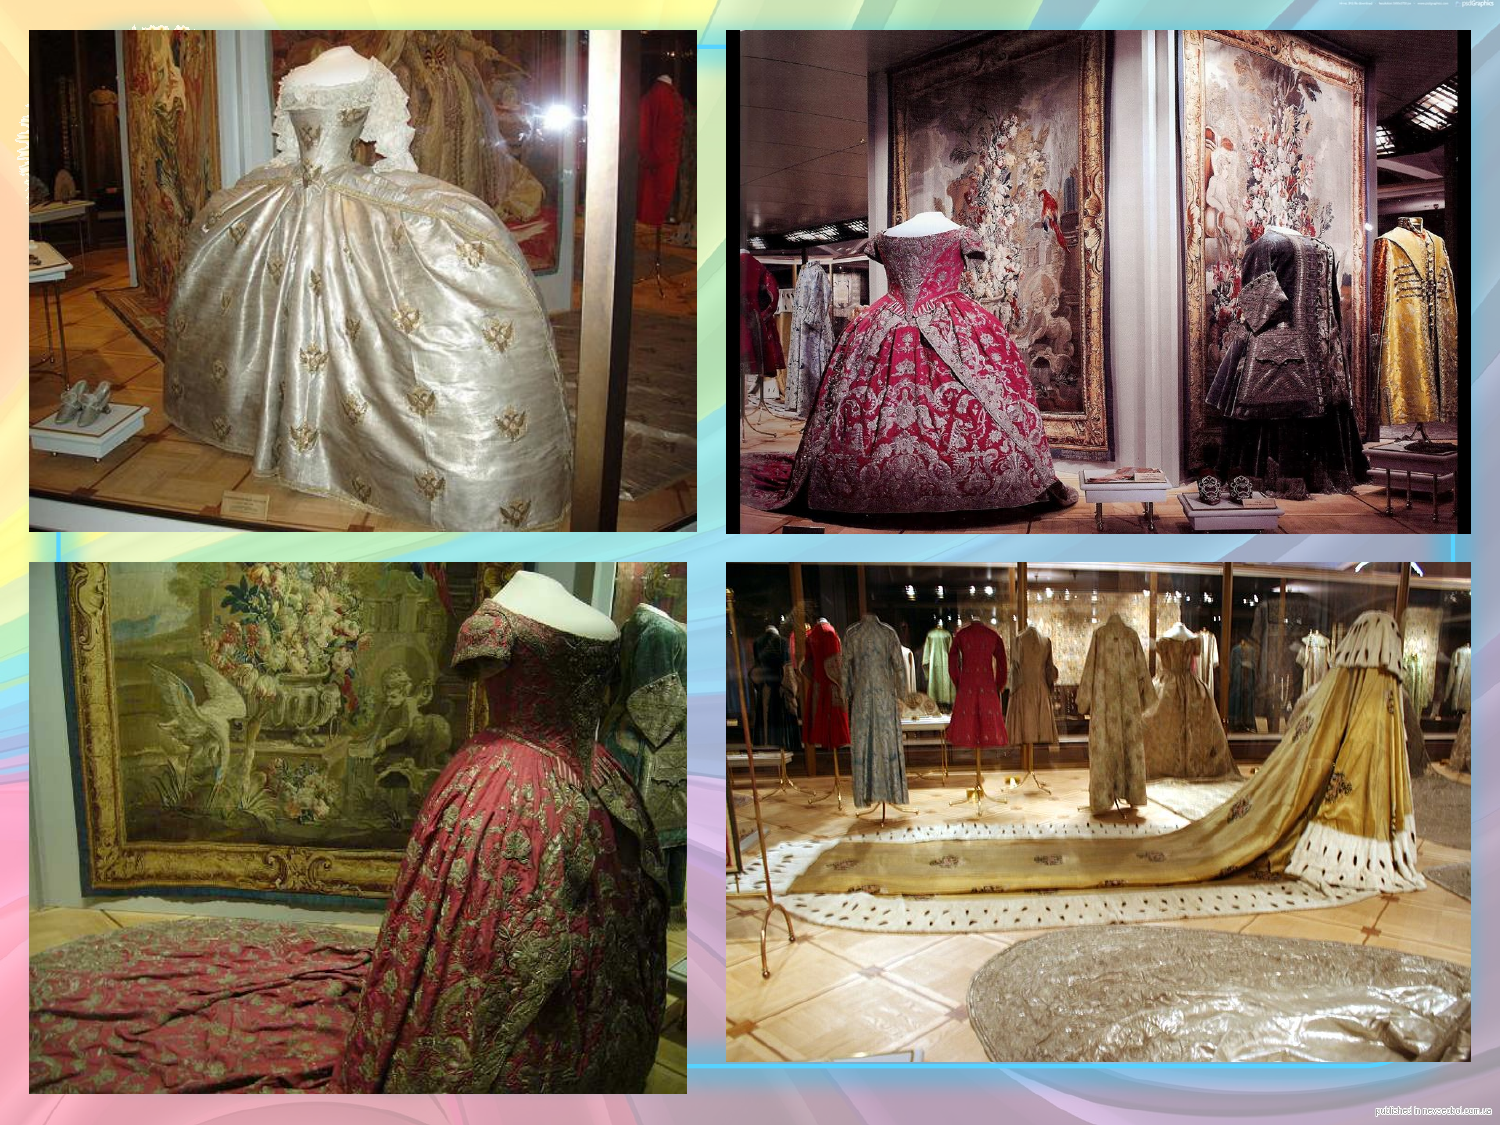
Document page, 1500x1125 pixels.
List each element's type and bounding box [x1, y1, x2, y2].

picture [726, 30, 1471, 535]
picture [29, 562, 688, 1095]
picture [11, 11, 697, 532]
picture [726, 562, 1471, 1062]
